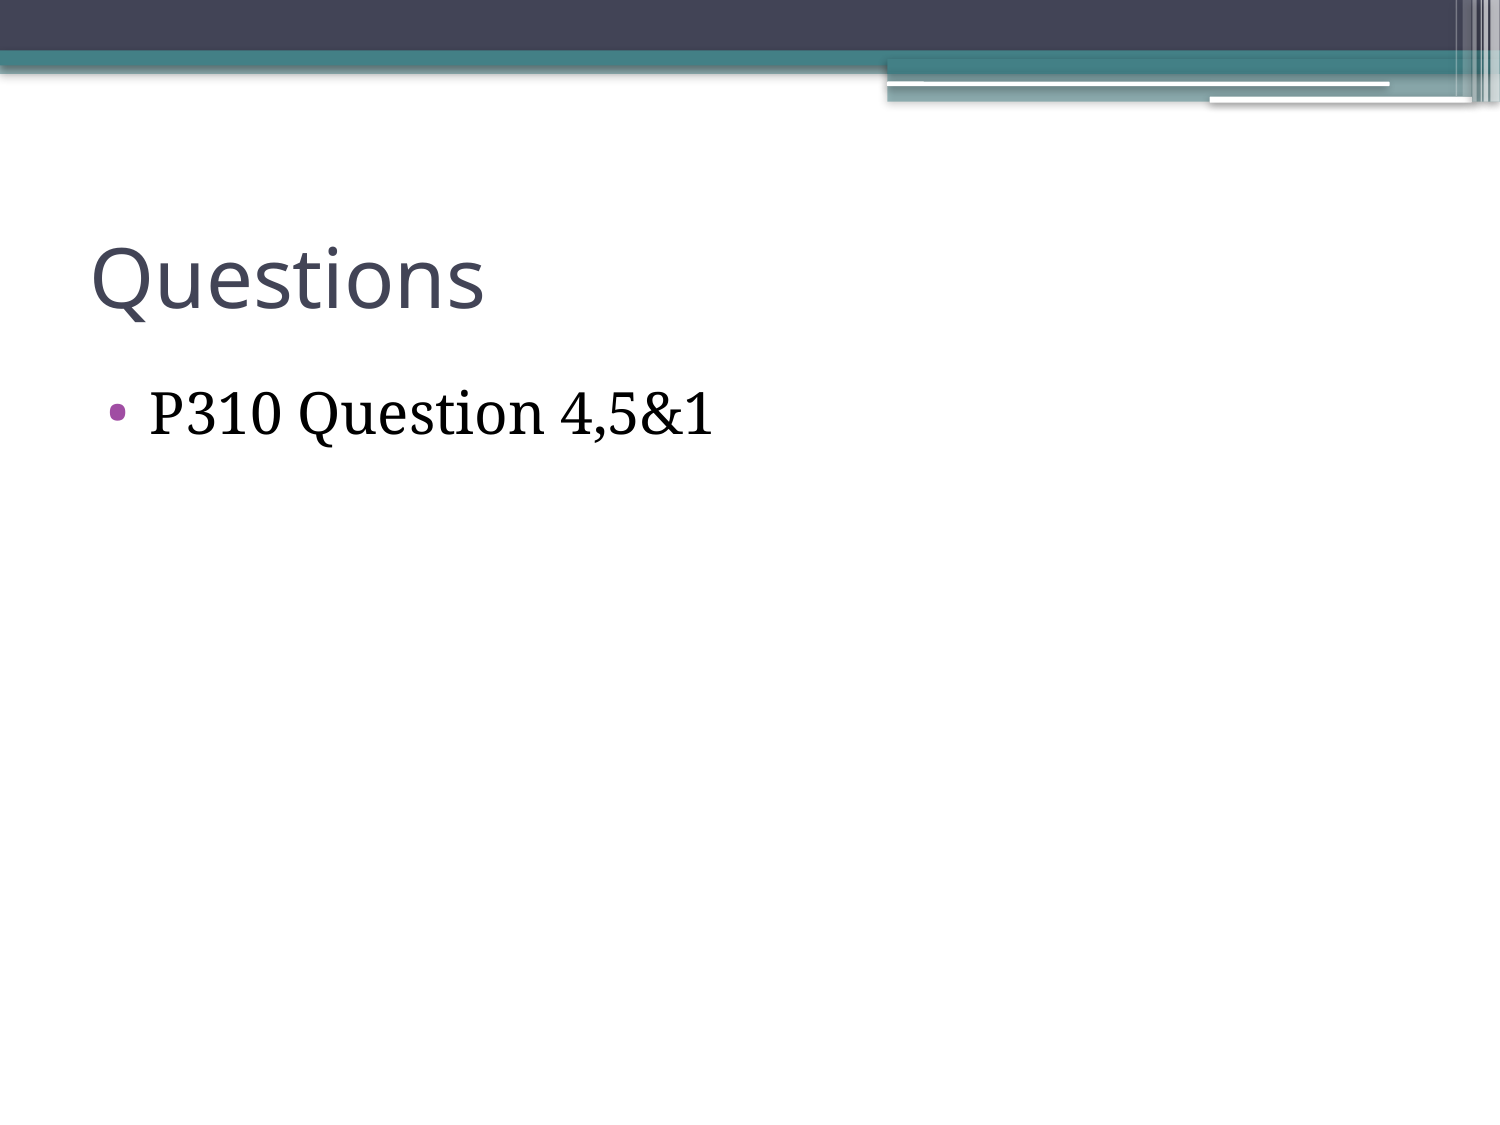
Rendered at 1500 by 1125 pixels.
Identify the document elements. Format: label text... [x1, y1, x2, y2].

title Questions [75, 187, 1425, 363]
list P310 Question 4,5&1 [75, 368, 1425, 1079]
